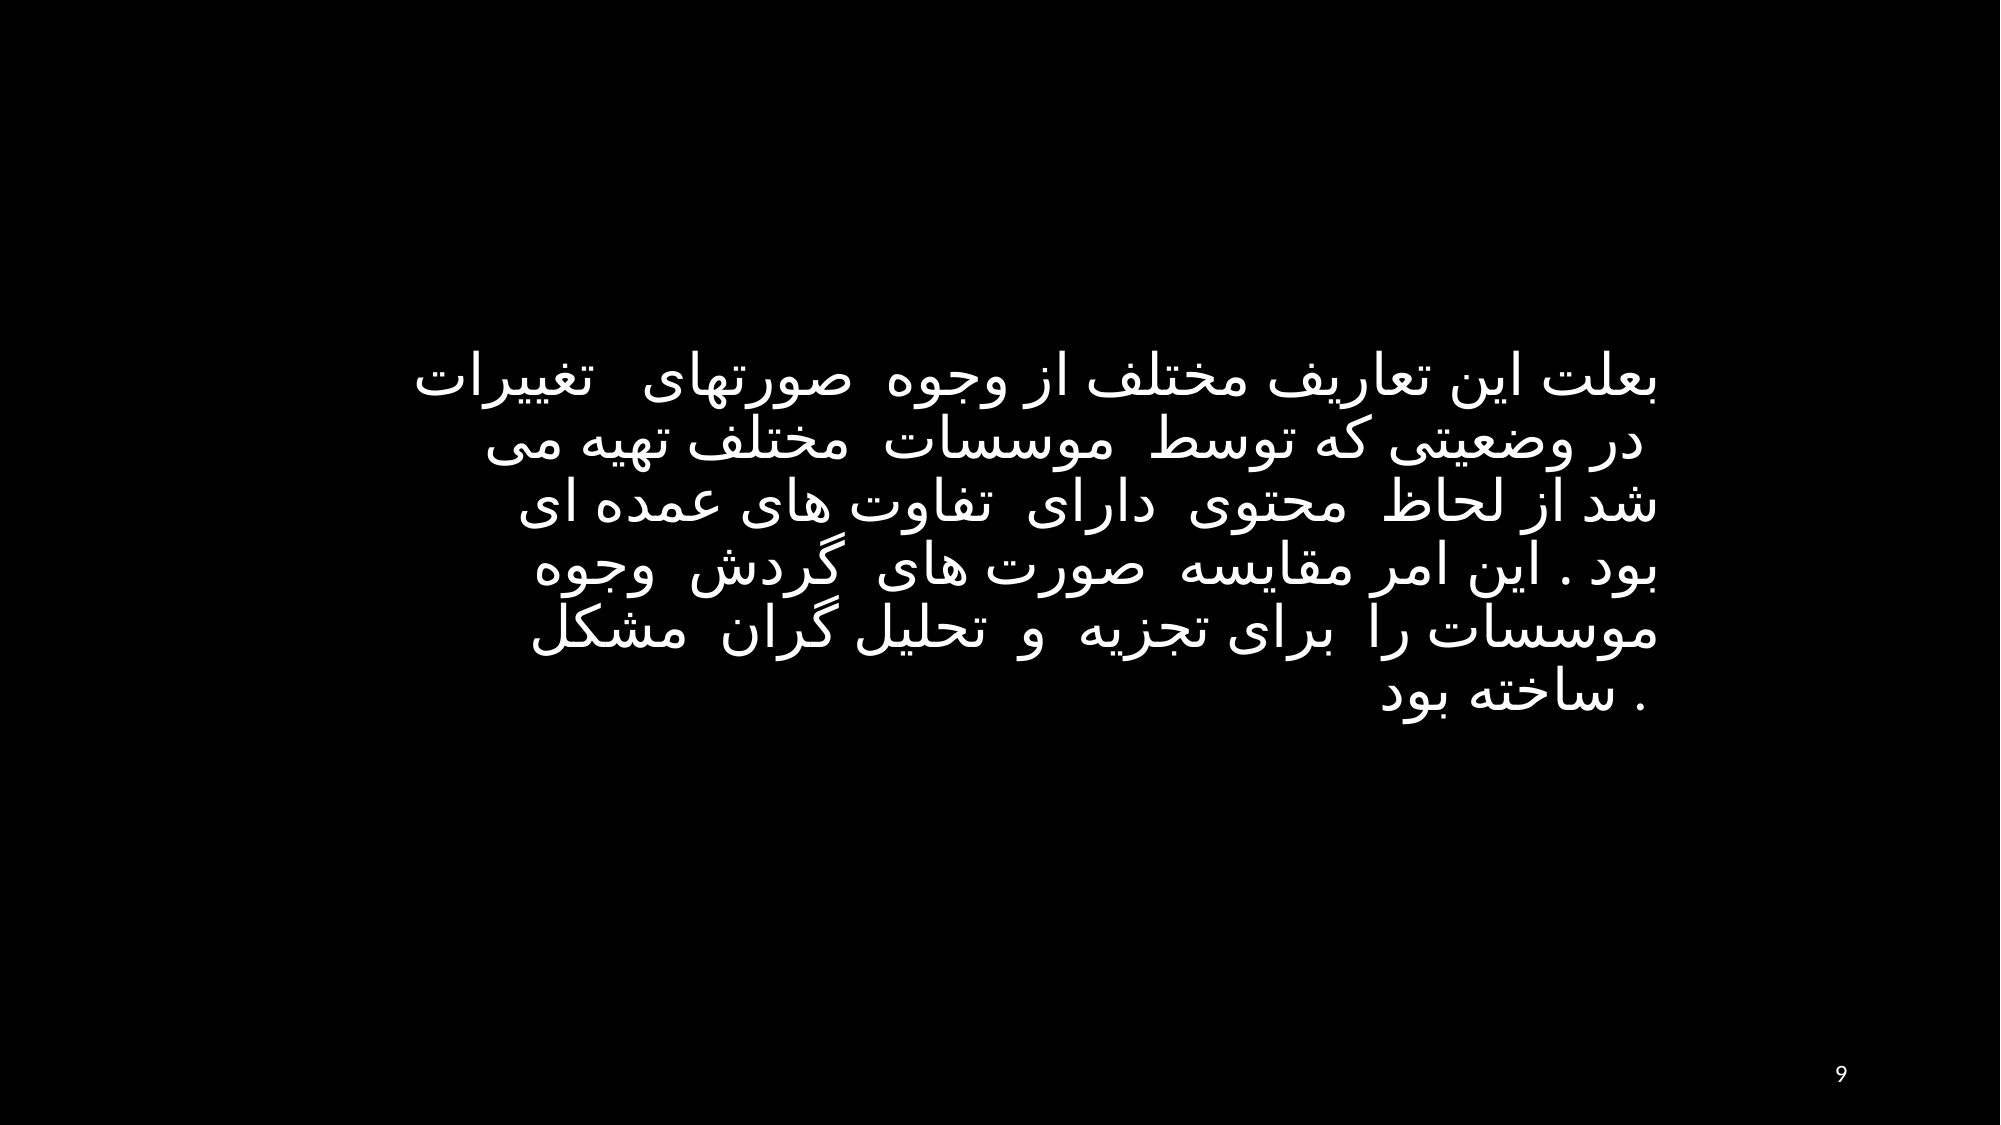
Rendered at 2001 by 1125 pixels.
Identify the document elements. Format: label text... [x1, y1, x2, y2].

slide_number 9 [1412, 1042, 1863, 1103]
list بعلت اين تعاريف مختلف از وجوه صورتهای تغييرات در وضعيتی كه توسط موسسات مختلف تهيه می شد از لحاظ محتوی دارای تفاوت های عمده ای بود . اين امر مقايسه صورت های گردش وجوه موسسات را برای تجزيه و تحليل گران مشكل ساخته بود . [326, 338, 1677, 898]
